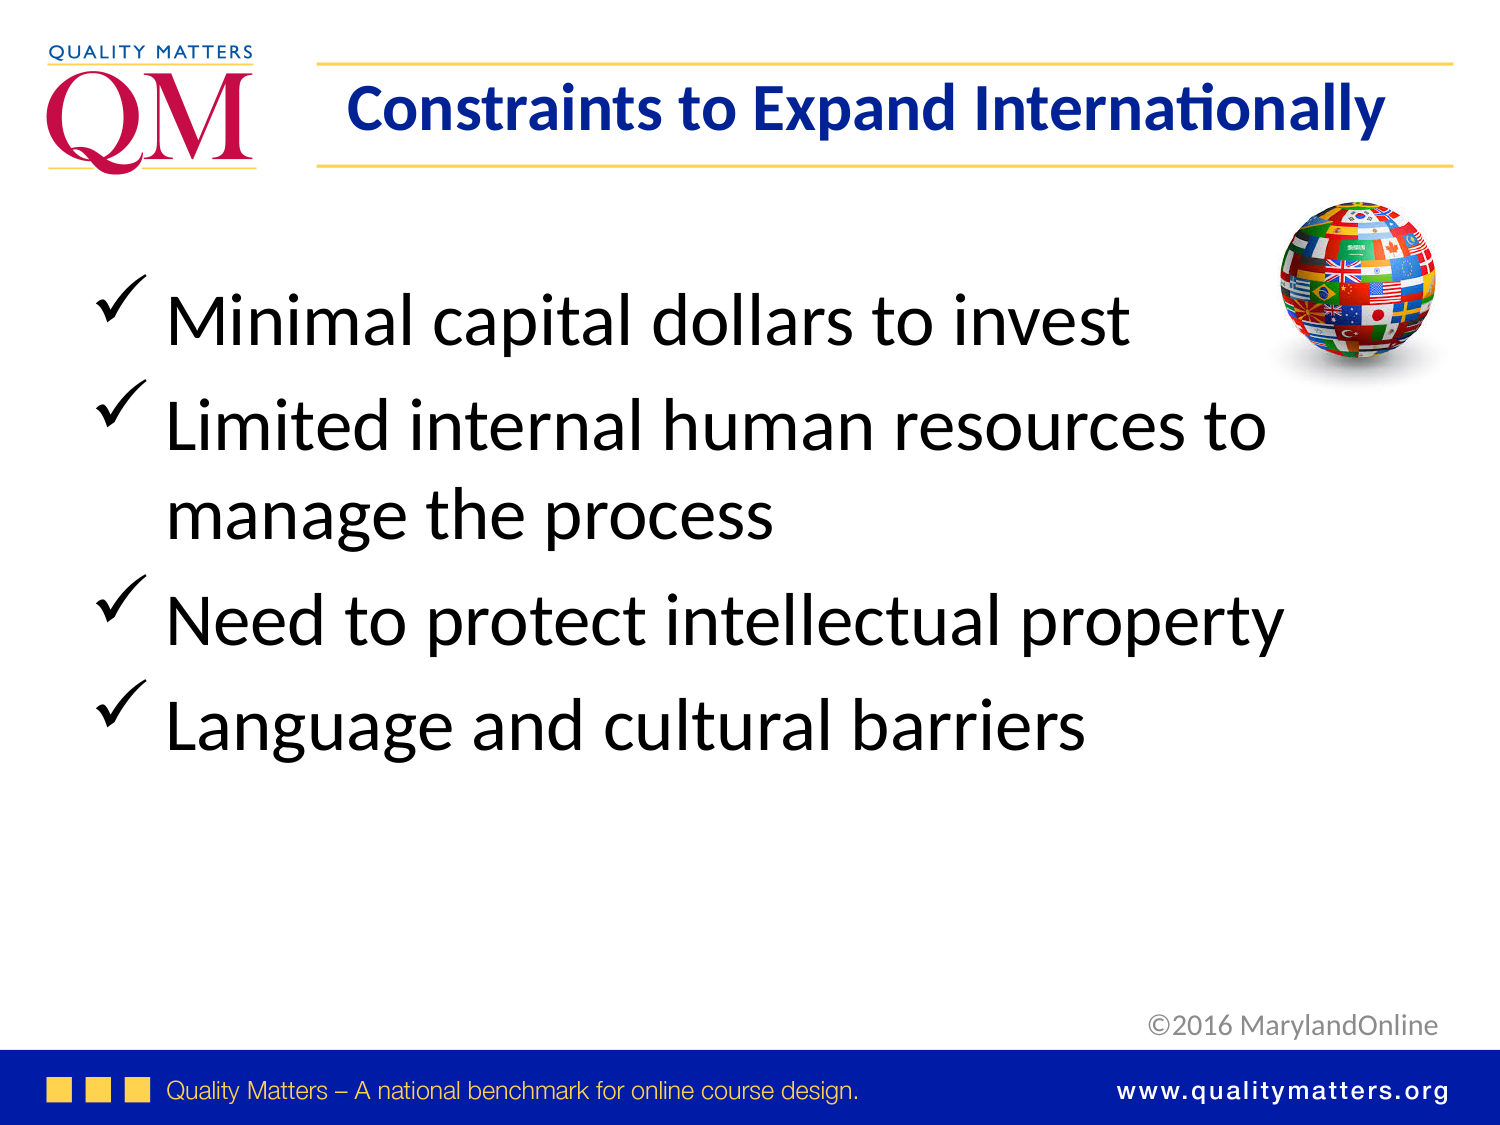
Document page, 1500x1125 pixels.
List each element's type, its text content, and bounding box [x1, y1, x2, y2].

footer ©2016 MarylandOnline [1117, 993, 1469, 1053]
list Minimal capital dollars to invest Limited internal human resources to manage the process Need to protect intellectual property Language and cultural barriers [75, 262, 1425, 1005]
title Constraints to Expand Internationally [264, 28, 1470, 178]
picture [0, 0, 1500, 1125]
